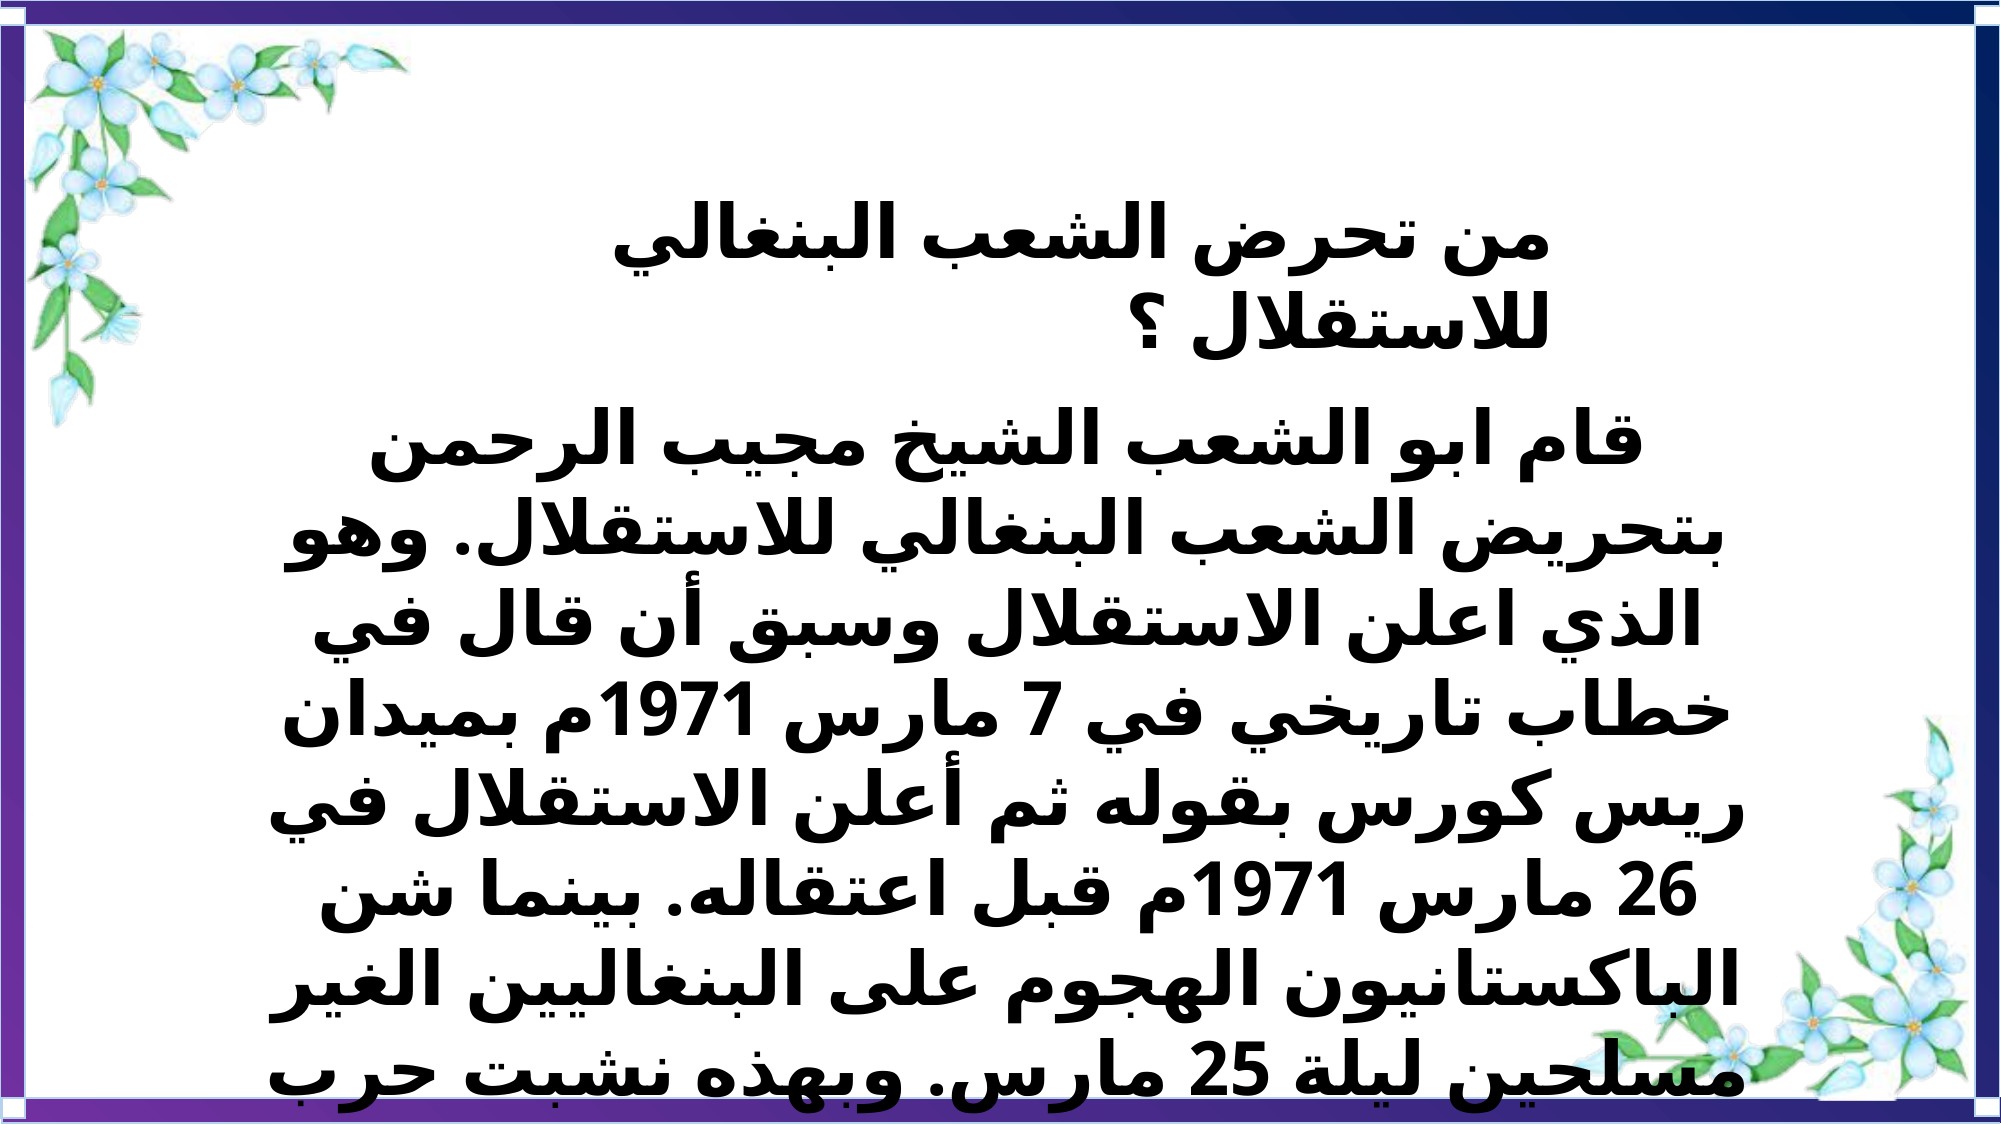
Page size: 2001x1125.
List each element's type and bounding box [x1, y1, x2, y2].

text_box [0, 0, 2000, 1123]
